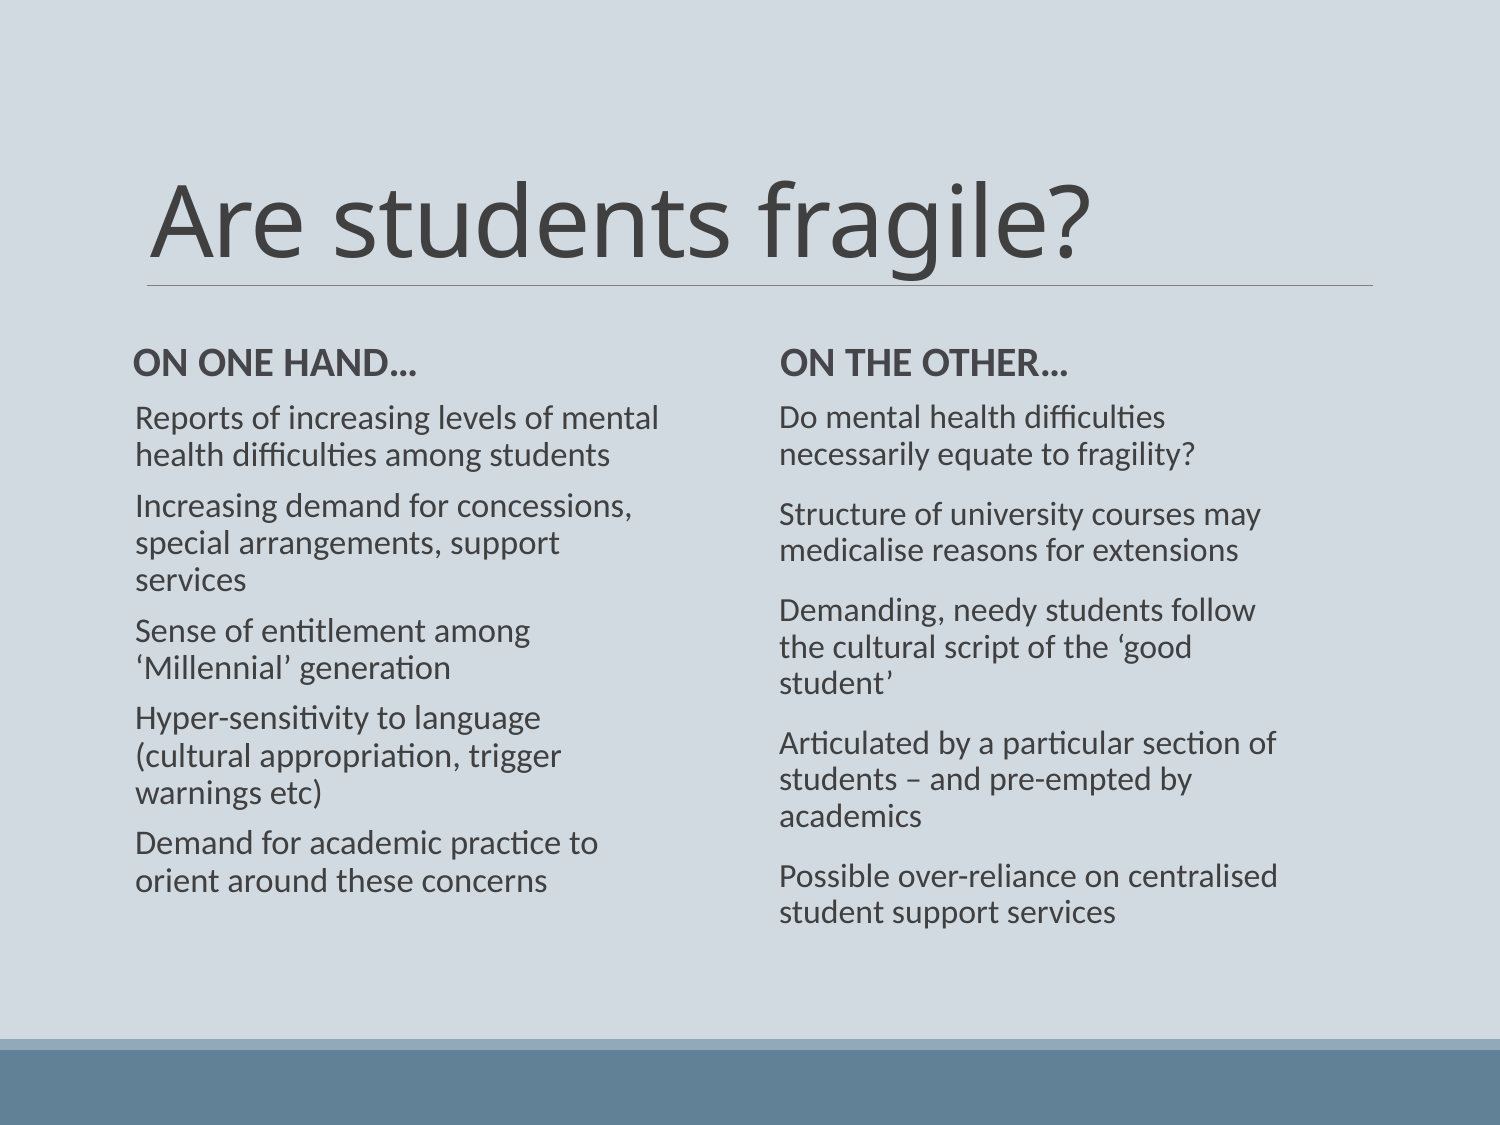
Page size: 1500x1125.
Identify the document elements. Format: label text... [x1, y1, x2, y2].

list Do mental health difficulties necessarily equate to fragility? Structure of university courses may medicalise reasons for extensions Demanding, needy students follow the cultural script of the ‘good student’ Articulated by a particular section of students – and pre-empted by academics Possible over-reliance on centralised student support services [765, 392, 1304, 945]
list ON THE OTHER… [765, 302, 1373, 424]
list oN ONE HAND… [117, 302, 743, 424]
title Are students fragile? [135, 47, 1373, 285]
list Reports of increasing levels of mental health difficulties among students Increasing demand for concessions, special arrangements, support services Sense of entitlement among ‘Millennial’ generation Hyper-sensitivity to language (cultural appropriation, trigger warnings etc) Demand for academic practice to orient around these concerns [135, 392, 661, 945]
